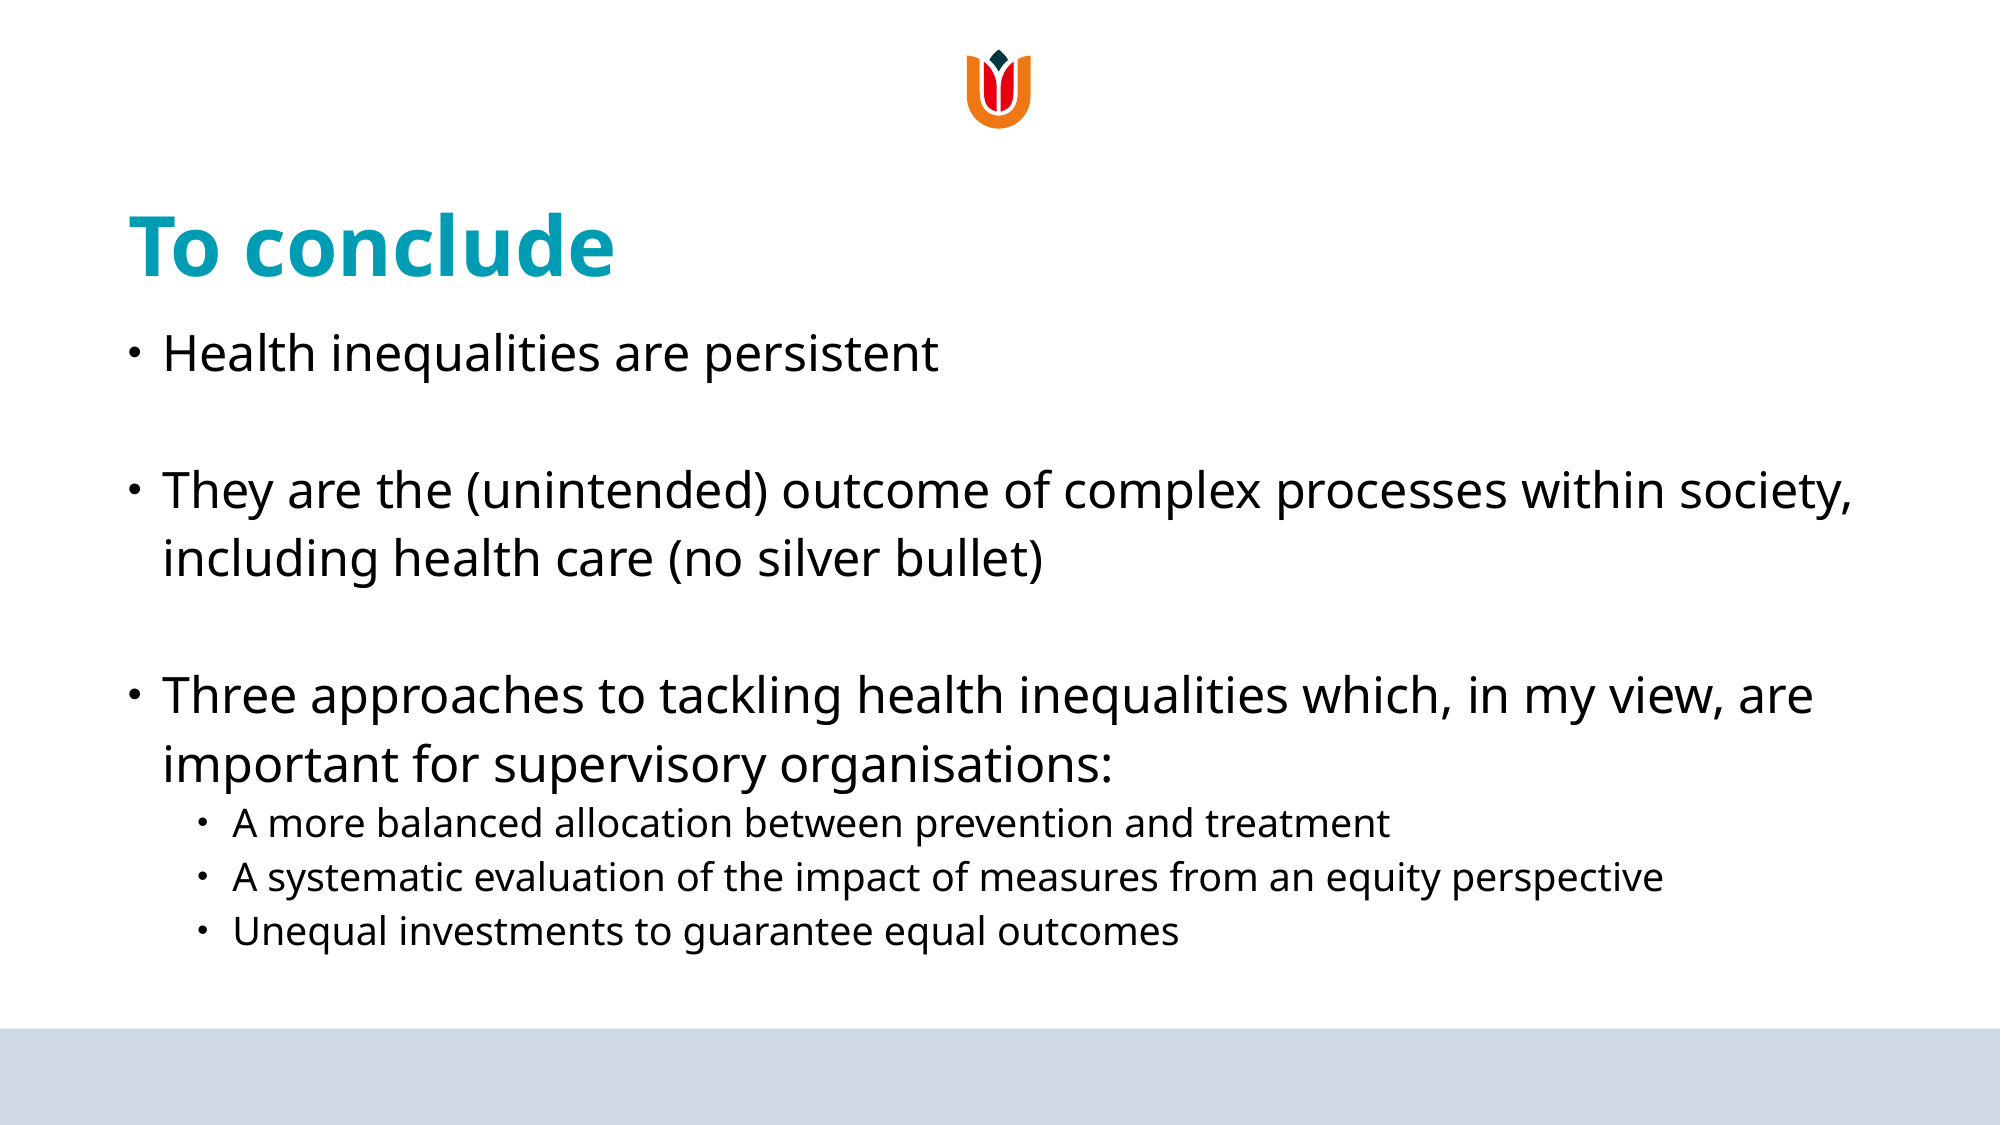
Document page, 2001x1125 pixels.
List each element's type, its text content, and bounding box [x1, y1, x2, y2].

list Health inequalities are persistent They are the (unintended) outcome of complex processes within society, including health care (no silver bullet) Three approaches to tackling health inequalities which, in my view, are important for supervisory organisations: A more balanced allocation between prevention and treatment A systematic evaluation of the impact of measures from an equity perspective Unequal investments to guarantee equal outcomes [113, 306, 1937, 1031]
title To conclude [113, 141, 1955, 359]
